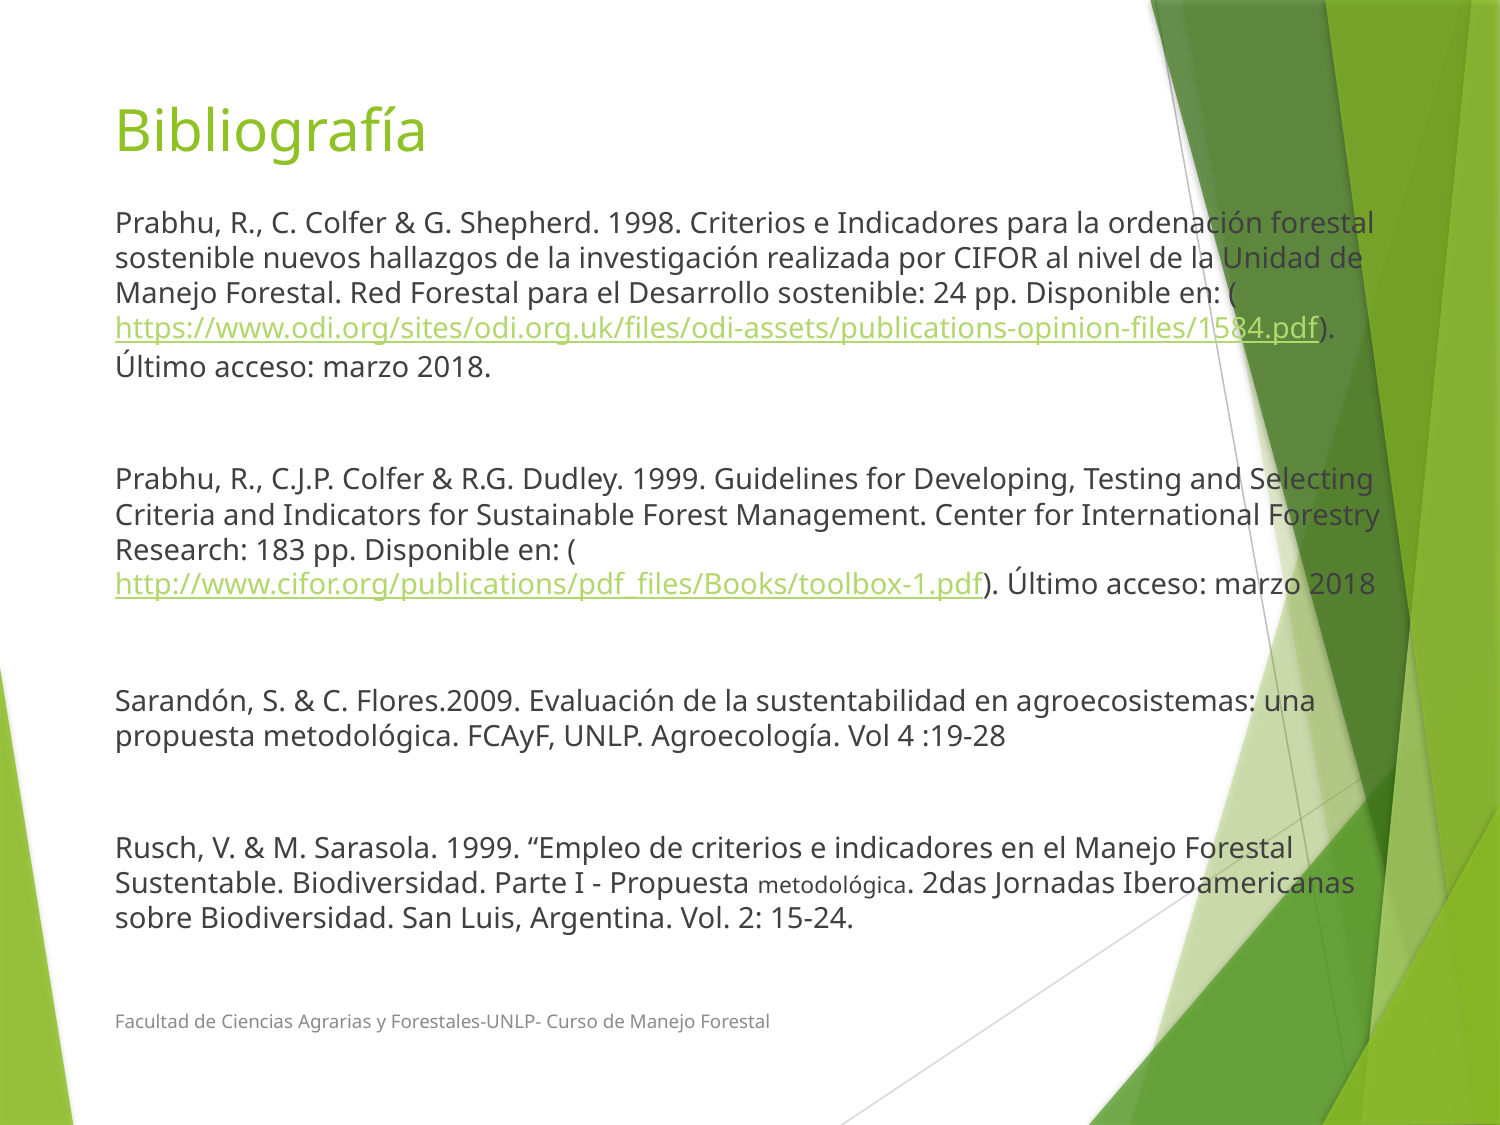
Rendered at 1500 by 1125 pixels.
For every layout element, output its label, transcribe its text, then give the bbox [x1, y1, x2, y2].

list Prabhu, R., C. Colfer & G. Shepherd. 1998. Criterios e Indicadores para la ordenación forestal sostenible nuevos hallazgos de la investigación realizada por CIFOR al nivel de la Unidad de Manejo Forestal. Red Forestal para el Desarrollo sostenible: 24 pp. Disponible en: (https://www.odi.org/sites/odi.org.uk/files/odi-assets/publications-opinion-files/1584.pdf). Último acceso: marzo 2018. Prabhu, R., C.J.P. Colfer & R.G. Dudley. 1999. Guidelines for Developing, Testing and Selecting Criteria and Indicators for Sustainable Forest Management. Center for International Forestry Research: 183 pp. Disponible en: (http://www.cifor.org/publications/pdf_files/Books/toolbox-1.pdf). Último acceso: marzo 2018 Sarandón, S. & C. Flores.2009. Evaluación de la sustentabilidad en agroecosistemas: una propuesta metodológica. FCAyF, UNLP. Agroecología. Vol 4 :19-28 Rusch, V. & M. Sarasola. 1999. “Empleo de criterios e indicadores en el Manejo Forestal Sustentable. Biodiversidad. Parte I - Propuesta metodológica. 2das Jornadas Iberoamericanas sobre Biodiversidad. San Luis, Argentina. Vol. 2: 15-24. [99, 196, 1424, 991]
title Bibliografía [99, 85, 1142, 183]
footer Facultad de Ciencias Agrarias y Forestales-UNLP- Curso de Manejo Forestal [99, 991, 859, 1051]
